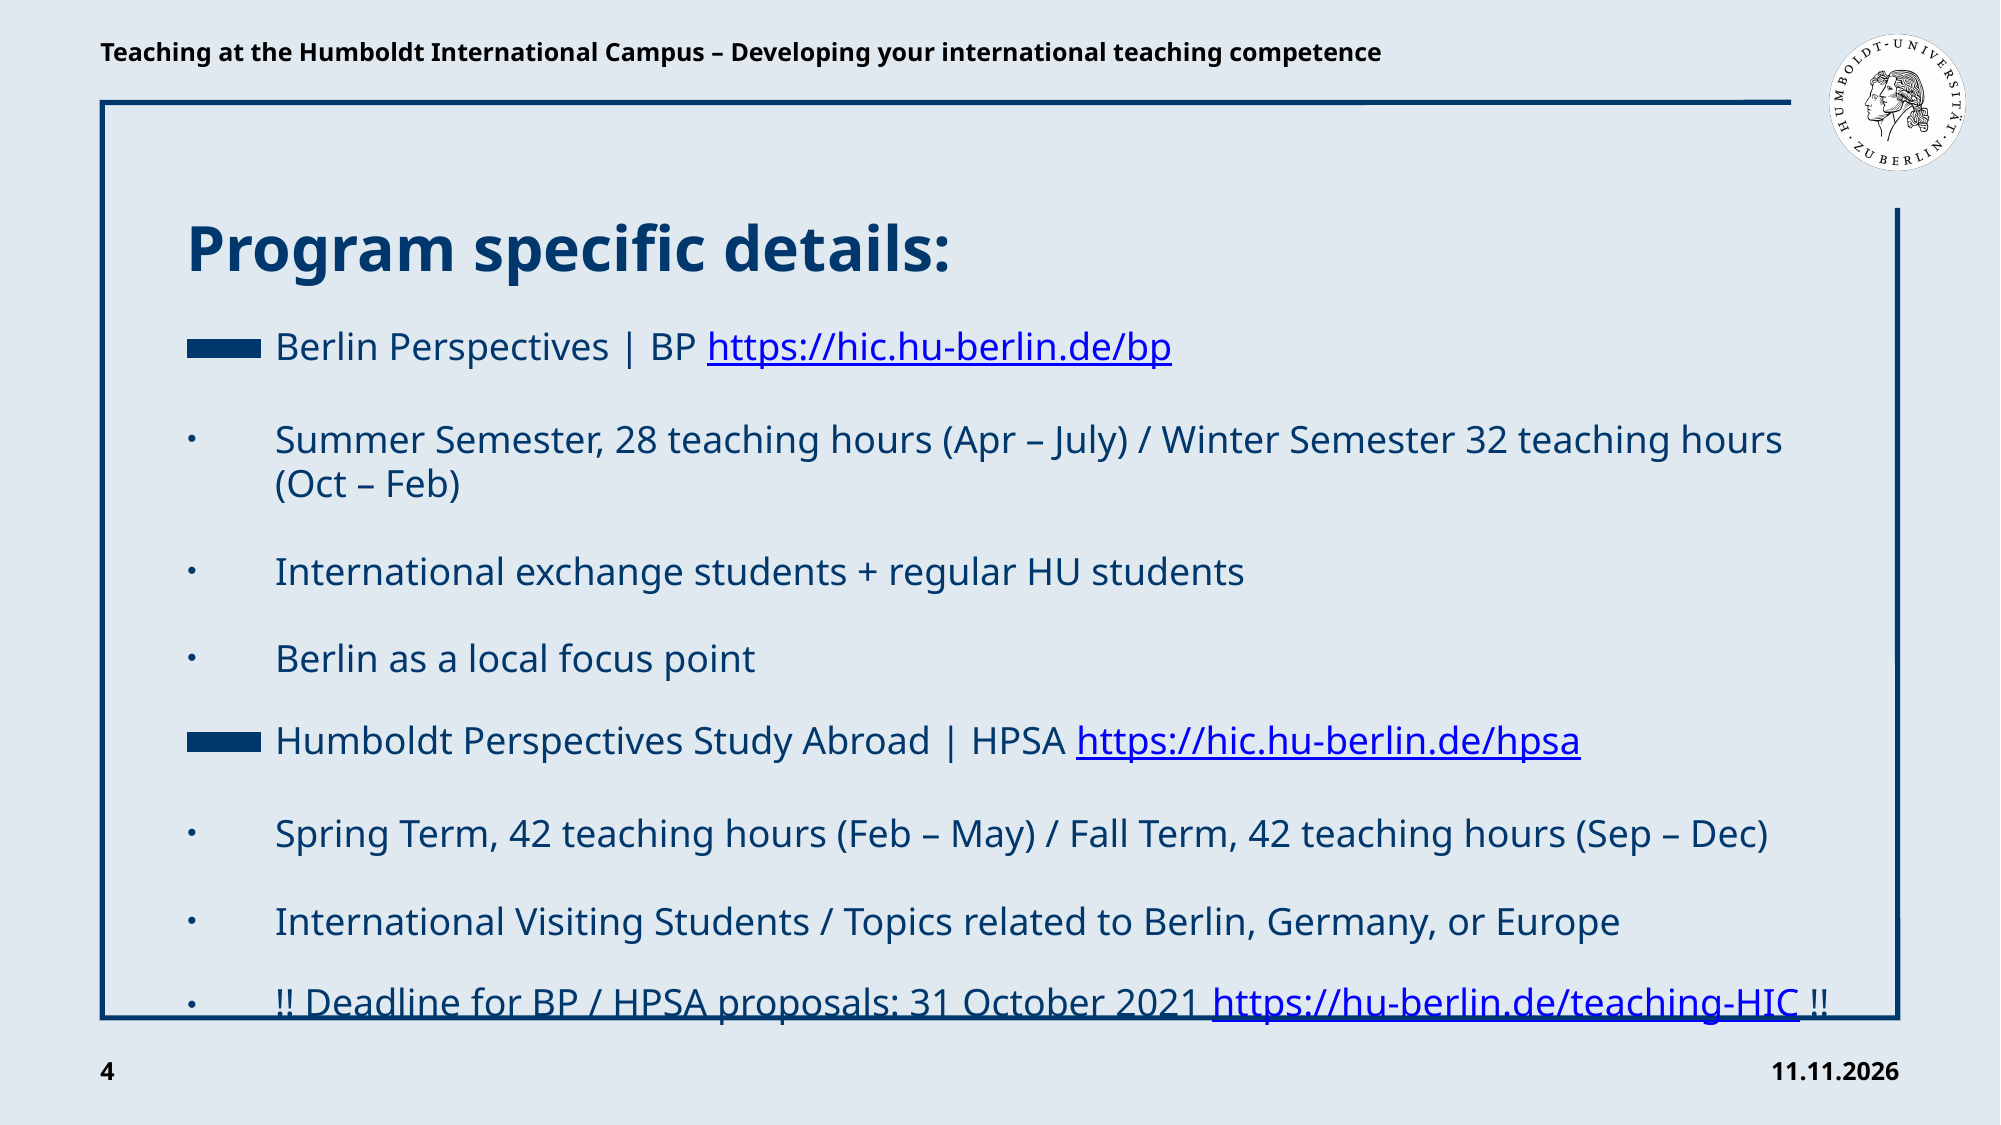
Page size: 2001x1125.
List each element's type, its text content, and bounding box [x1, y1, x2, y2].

picture [187, 732, 261, 752]
footer Teaching at the Humboldt International Campus – Developing your international teaching competence [0, 0, 1815, 103]
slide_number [1014, 1020, 2000, 1125]
slide_number 4 [0, 1020, 986, 1125]
list Berlin Perspectives | BP https://hic.hu-berlin.de/bp Summer Semester, 28 teaching hours (Apr – July) / Winter Semester 32 teaching hours (Oct – Feb) International exchange students + regular HU students Berlin as a local focus point Humboldt Perspectives Study Abroad | HPSA https://hic.hu-berlin.de/hpsa Spring Term, 42 teaching hours (Feb – May) / Fall Term, 42 teaching hours (Sep – Dec) International Visiting Students / Topics related to Berlin, Germany, or Europe !! Deadline for BP / HPSA proposals: 31 October 2021 https://hu-berlin.de/teaching-HIC !! [187, 329, 1848, 1003]
list Program specific details: [186, 208, 1816, 286]
picture [187, 339, 261, 358]
